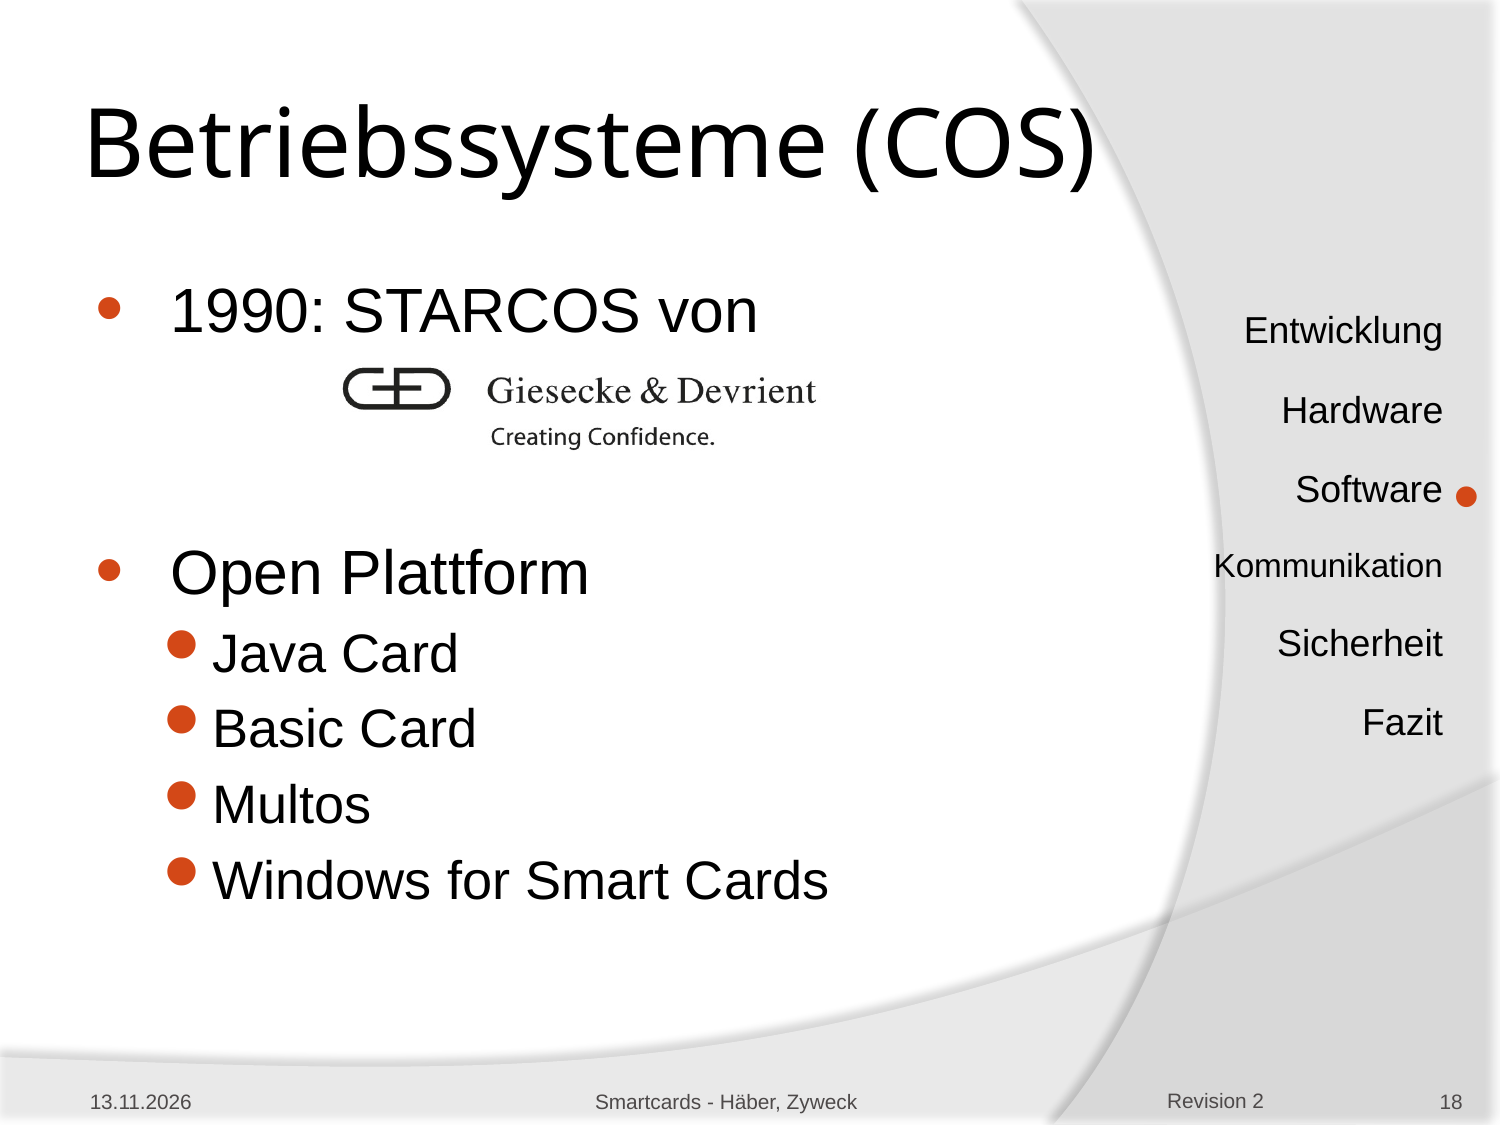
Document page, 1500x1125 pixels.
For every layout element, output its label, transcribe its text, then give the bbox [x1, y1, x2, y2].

footer Smartcards - Häber, Zyweck [372, 1053, 1081, 1114]
picture [336, 358, 822, 457]
list 1990: STARCOS von Open Plattform Java Card Basic Card Multos Windows for Smart Cards [75, 262, 1164, 1005]
title Betriebssysteme (COS) [75, 45, 1164, 233]
text_box [1433, 453, 1500, 539]
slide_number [75, 1053, 337, 1114]
slide_number 18 [1337, 1053, 1463, 1114]
